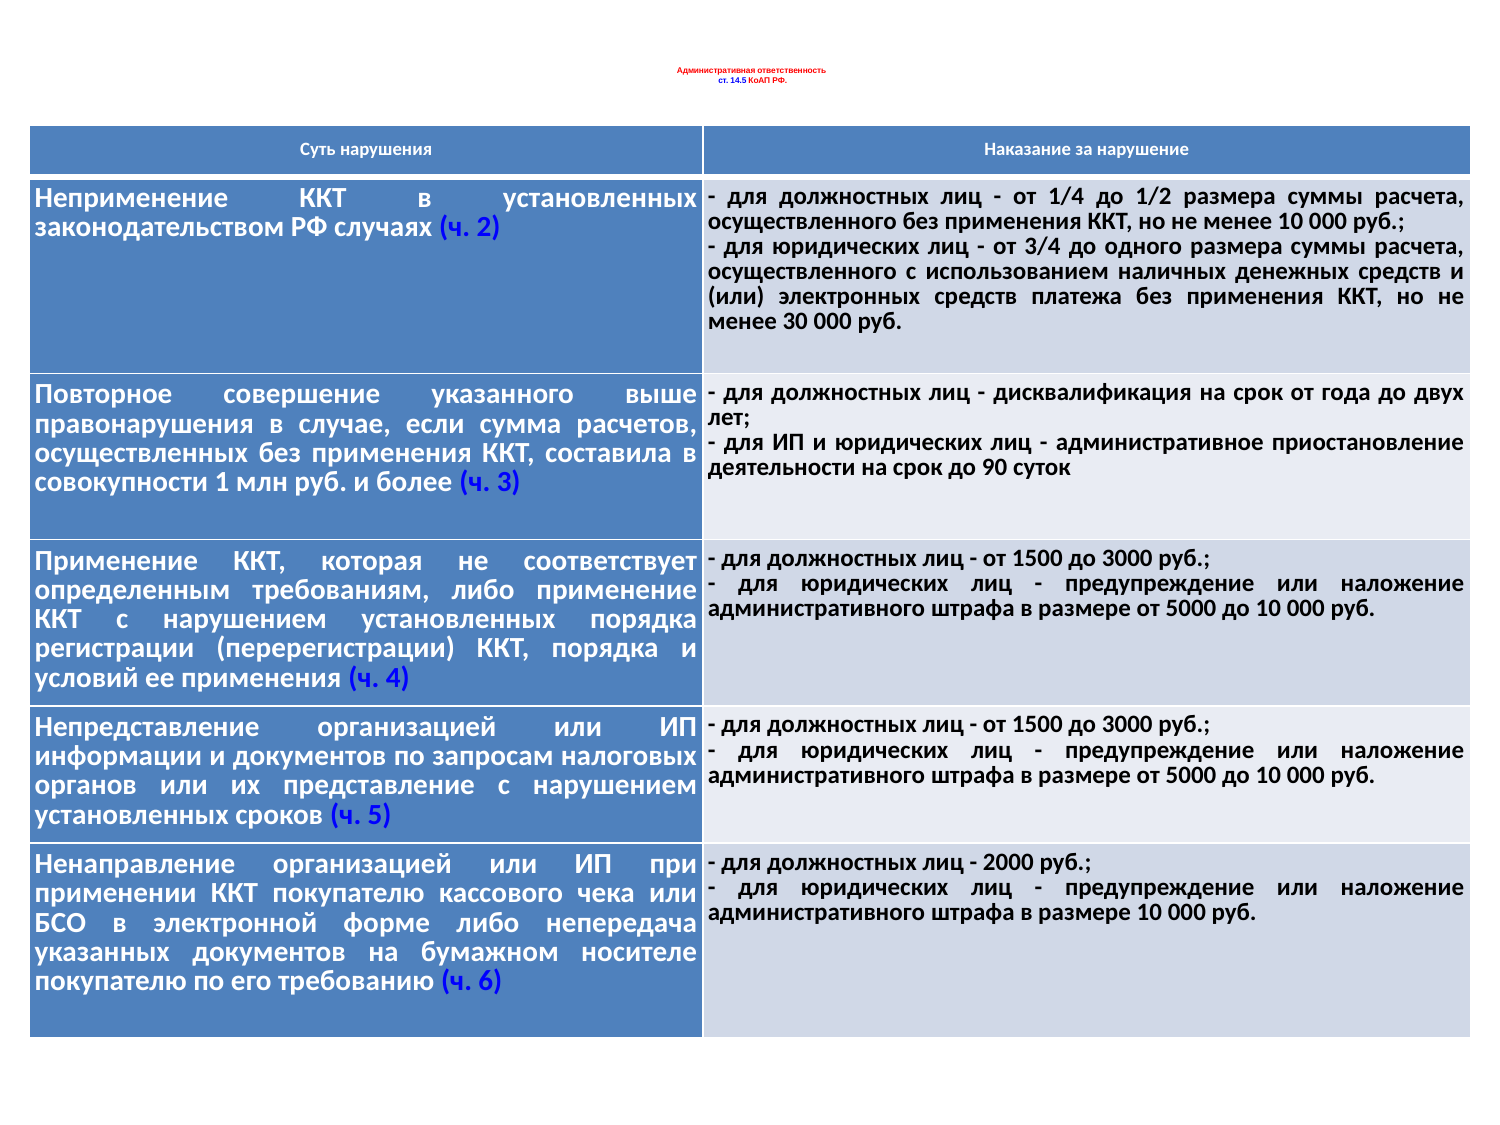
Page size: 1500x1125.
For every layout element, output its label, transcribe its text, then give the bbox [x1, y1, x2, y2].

table_cell Применение ККТ, которая не соответствует определенным требованиям, либо применение ККТ с нарушением установленных порядка регистрации (перерегистрации) ККТ, порядка и условий ее применения (ч. 4) [30, 540, 702, 705]
table_cell - для должностных лиц - от 1500 до 3000 руб.; - для юридических лиц - предупреждение или наложение административного штрафа в размере от 5000 до 10 000 руб. [704, 540, 1470, 705]
table_header Наказание за нарушение [704, 126, 1470, 174]
title Административная ответственность ст. 14.5 КоАП РФ. [76, 19, 1427, 112]
table_cell - для должностных лиц - 2000 руб.; - для юридических лиц - предупреждение или наложение административного штрафа в размере 10 000 руб. [704, 844, 1470, 1037]
table_cell - для должностных лиц - дисквалификация на срок от года до двух лет; - для ИП и юридических лиц - административное приостановление деятельности на срок до 90 суток [704, 374, 1470, 539]
table_cell Повторное совершение указанного выше правонарушения в случае, если сумма расчетов, осуществленных без применения ККТ, составила в совокупности 1 млн руб. и более (ч. 3) [30, 374, 702, 539]
table_header Суть нарушения [30, 126, 702, 174]
table_cell Непредставление организацией или ИП информации и документов по запросам налоговых органов или их представление с нарушением установленных сроков (ч. 5) [30, 707, 702, 842]
table_cell Ненаправление организацией или ИП при применении ККТ покупателю кассового чека или БСО в электронной форме либо непередача указанных документов на бумажном носителе покупателю по его требованию (ч. 6) [30, 844, 702, 1037]
table_cell Неприменение ККТ в установленных законодательством РФ случаях (ч. 2) [30, 180, 702, 373]
table_cell - для должностных лиц - от 1500 до 3000 руб.; - для юридических лиц - предупреждение или наложение административного штрафа в размере от 5000 до 10 000 руб. [704, 707, 1470, 842]
table_cell - для должностных лиц - от 1/4 до 1/2 размера суммы расчета, осуществленного без применения ККТ, но не менее 10 000 руб.; - для юридических лиц - от 3/4 до одного размера суммы расчета, осуществленного с использованием наличных денежных средств и (или) электронных средств платежа без применения ККТ, но не менее 30 000 руб. [704, 180, 1470, 373]
